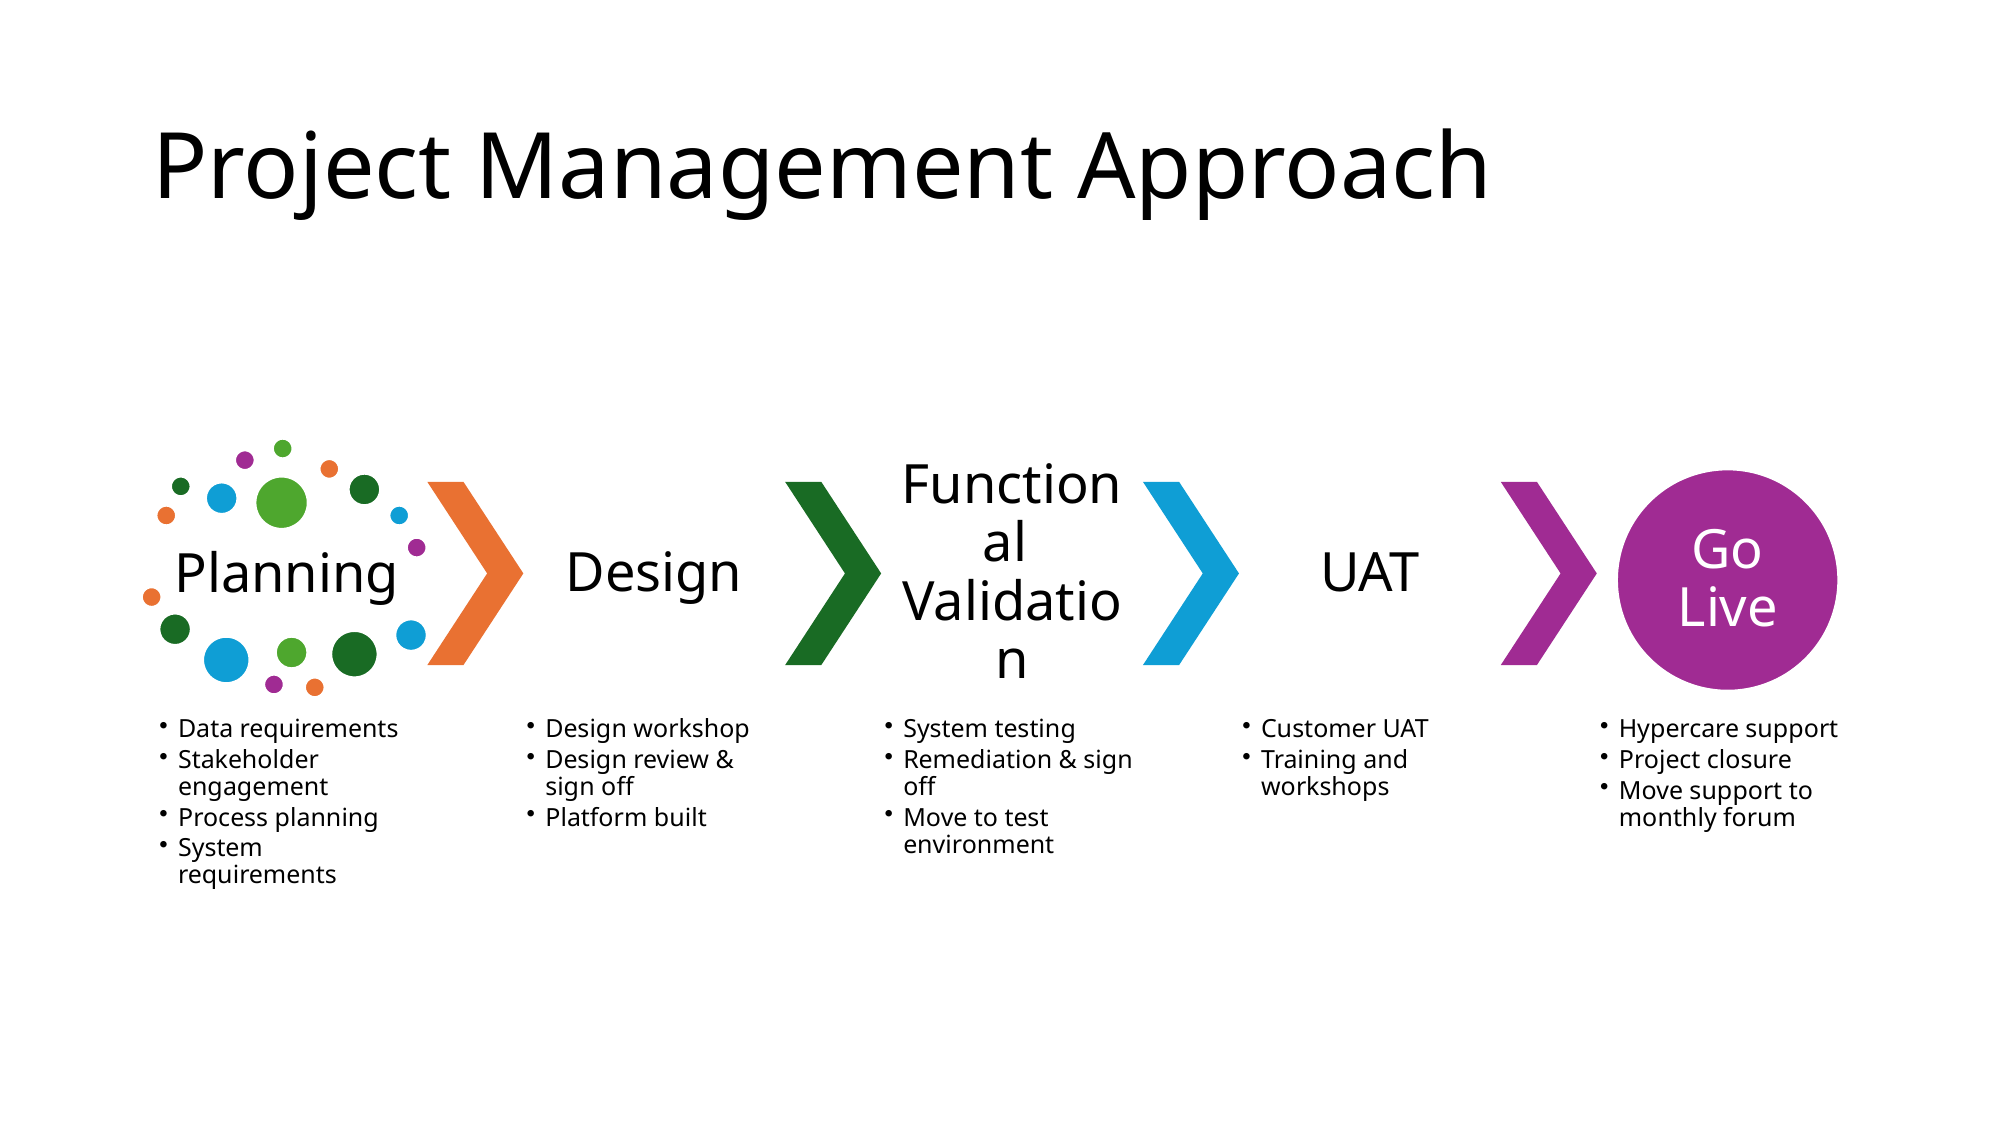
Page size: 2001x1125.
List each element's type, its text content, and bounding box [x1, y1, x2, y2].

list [136, 298, 1863, 1014]
title Project Management Approach [137, 59, 1863, 278]
